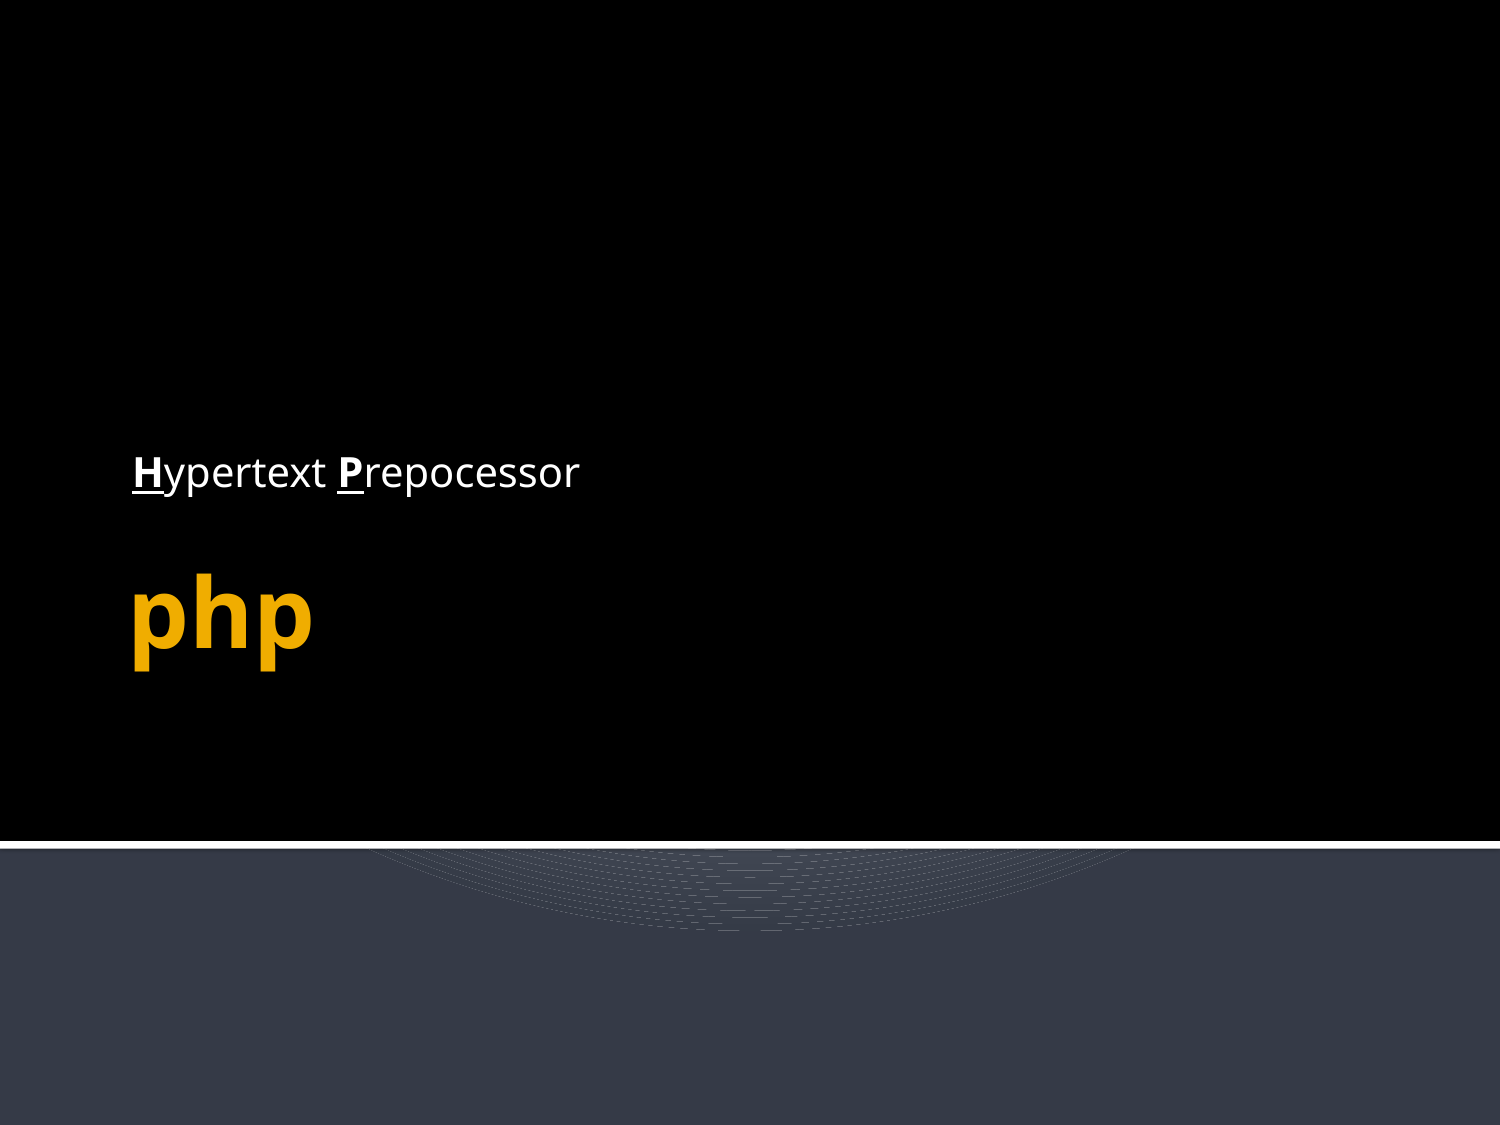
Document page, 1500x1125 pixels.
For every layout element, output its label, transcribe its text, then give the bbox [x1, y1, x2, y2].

title php [112, 550, 1438, 825]
subtitle Hypertext Prepocessor [112, 299, 1438, 546]
